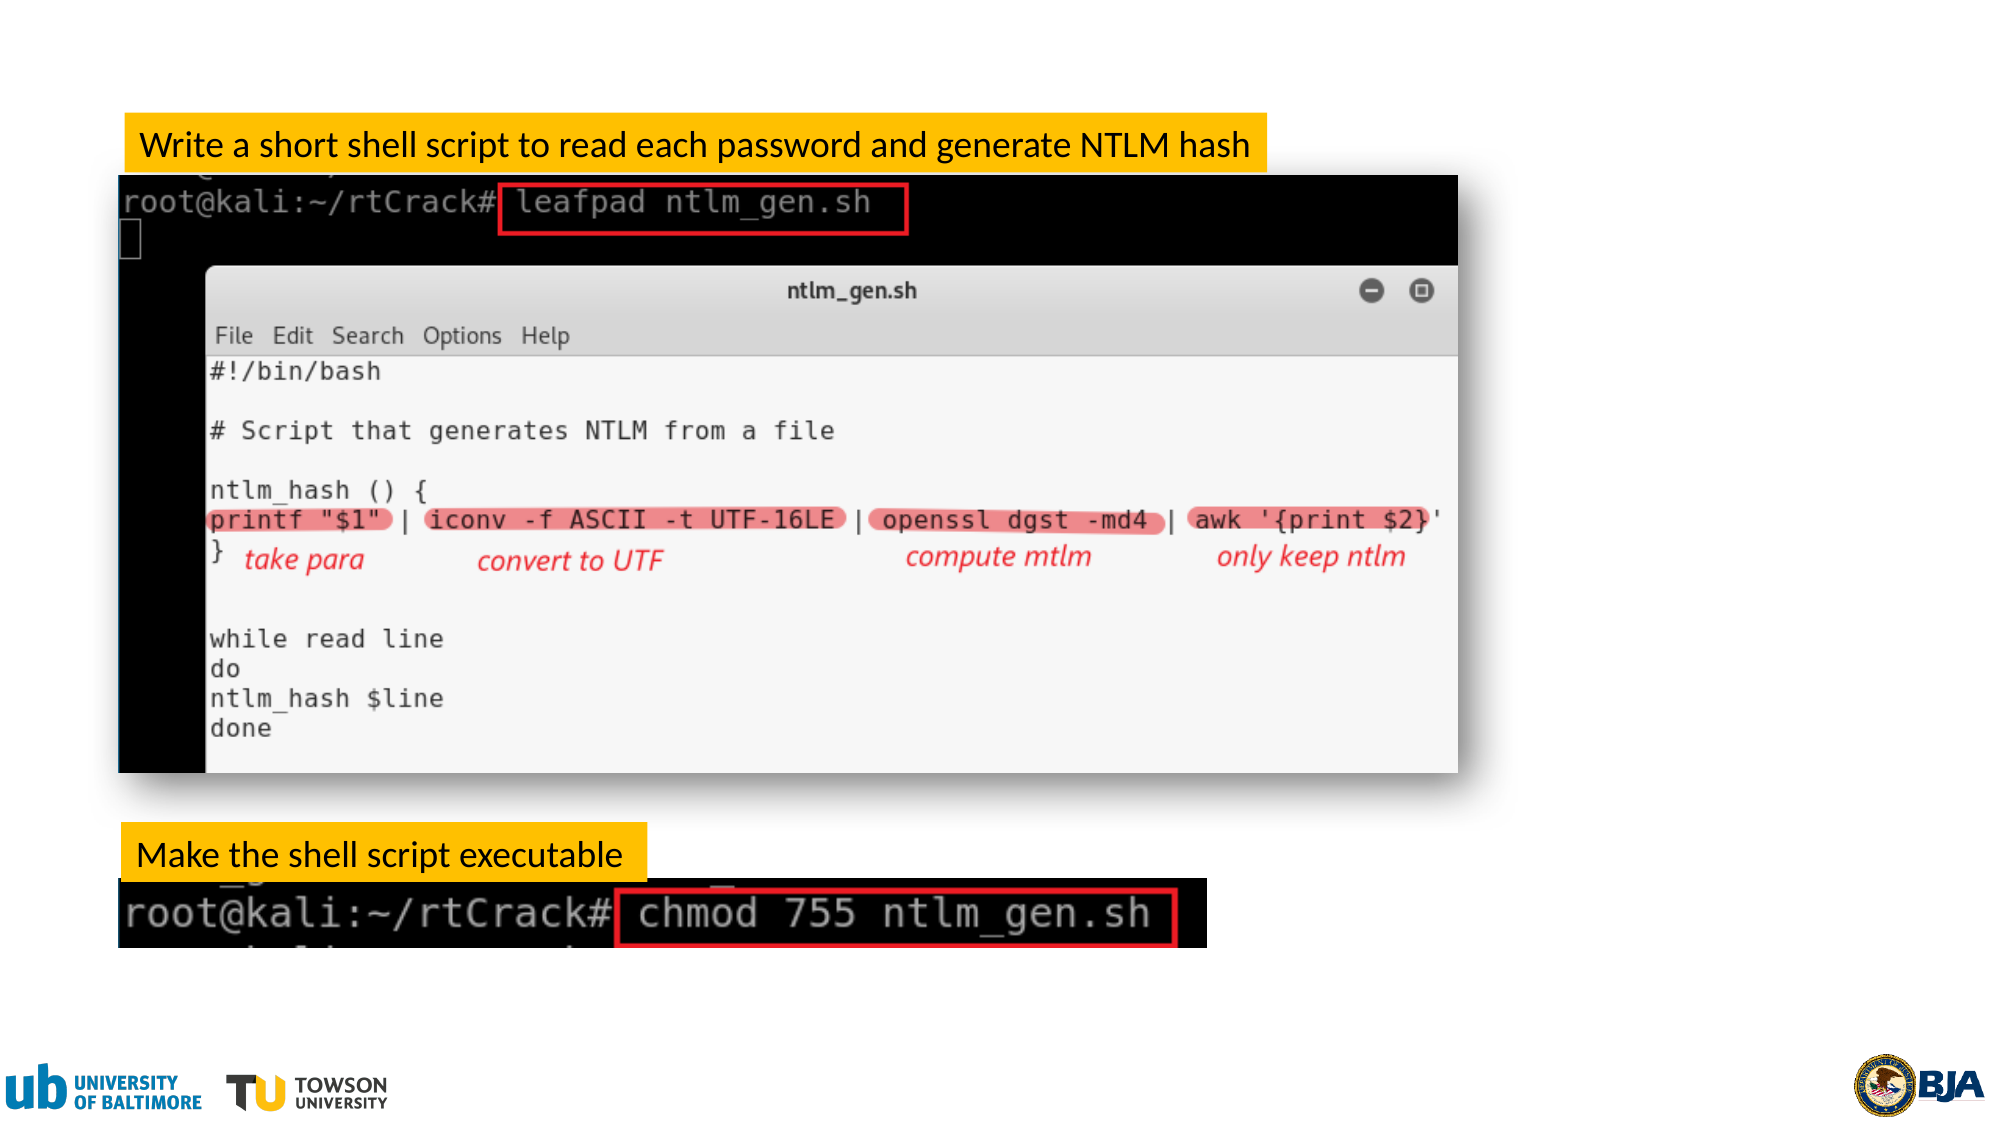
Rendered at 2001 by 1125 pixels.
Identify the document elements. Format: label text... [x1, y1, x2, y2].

picture [118, 175, 1458, 773]
text_box Make the shell script executable [121, 822, 648, 878]
picture [0, 1031, 407, 1125]
text_box Write a short shell script to read each password and generate NTLM hash [124, 112, 1268, 173]
picture [1854, 1054, 1986, 1117]
picture [118, 878, 1207, 948]
